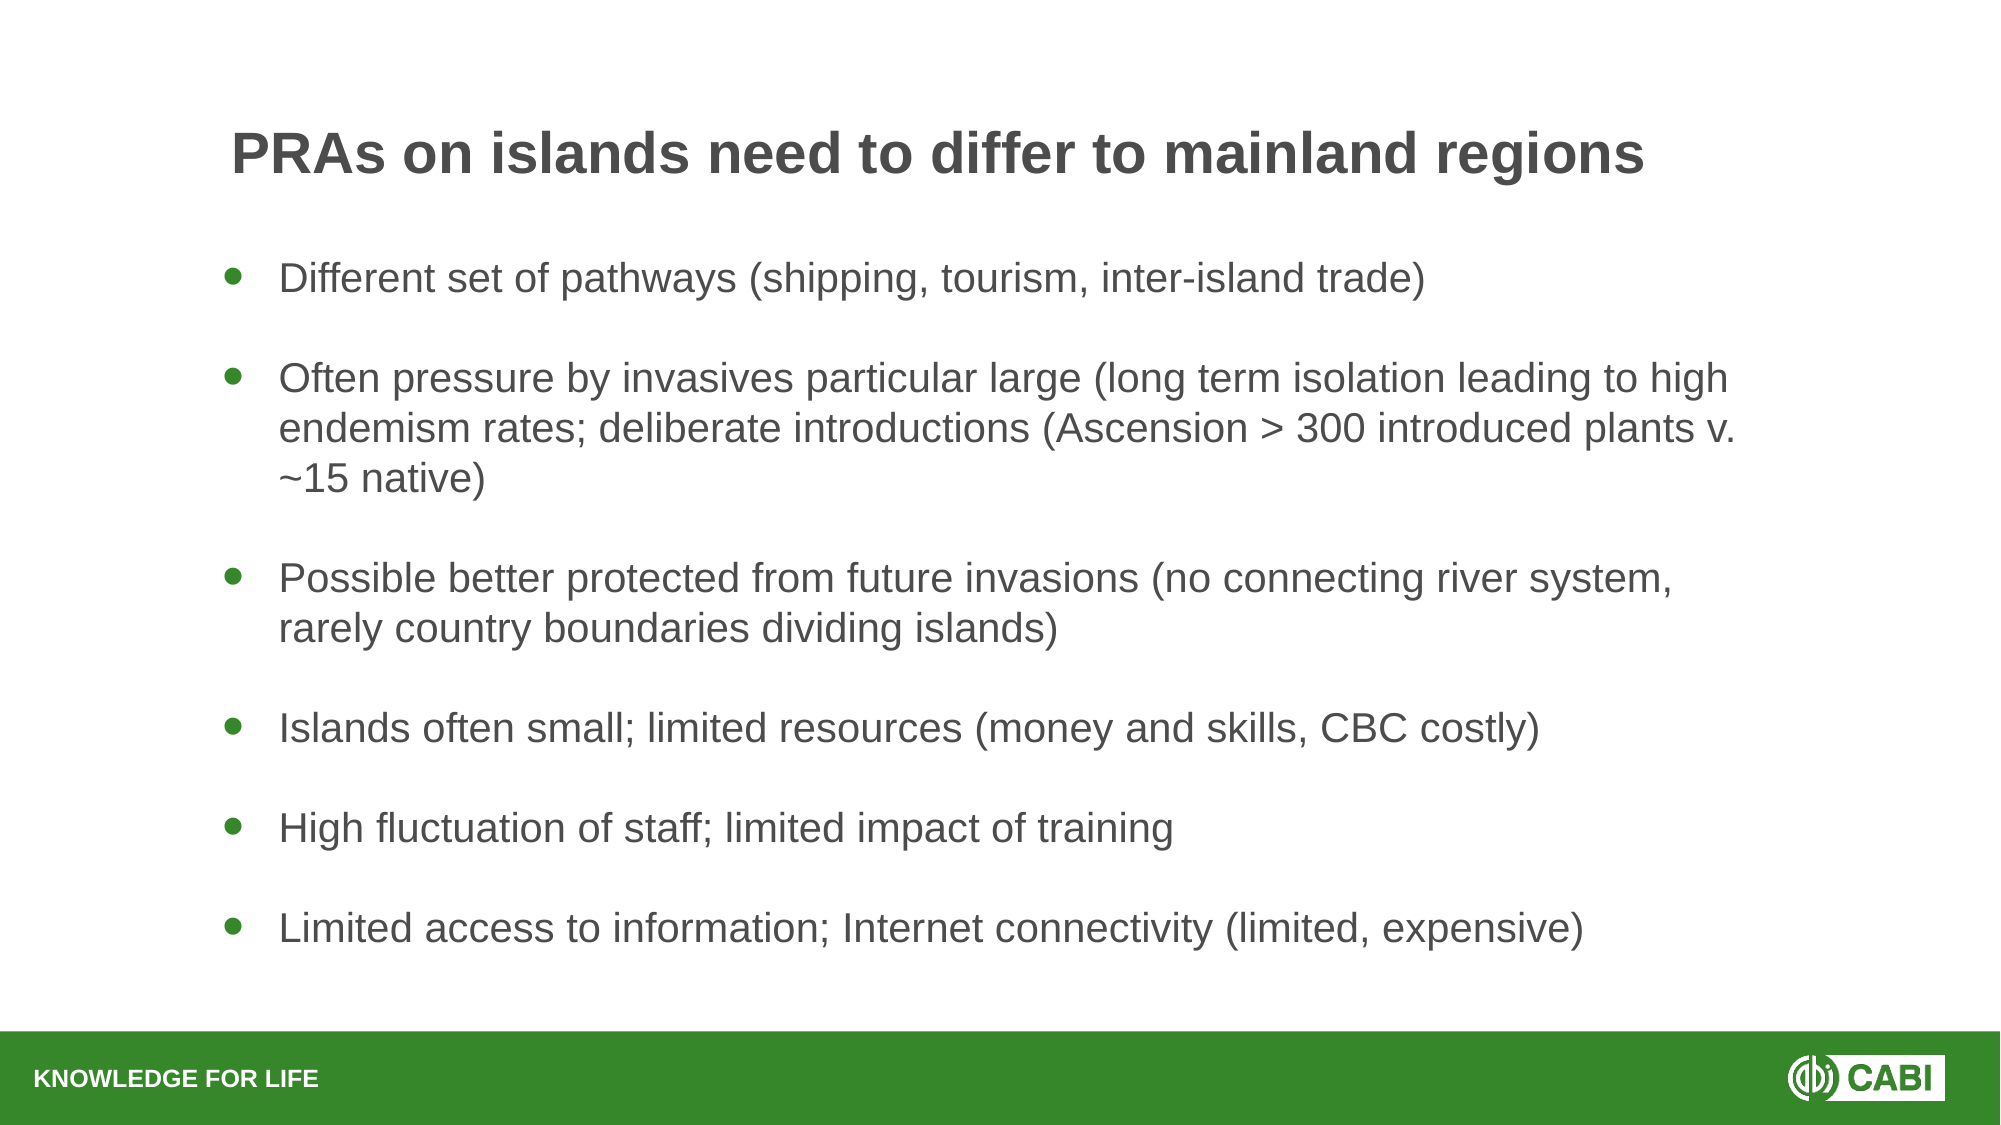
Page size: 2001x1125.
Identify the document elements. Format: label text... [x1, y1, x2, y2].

picture [1788, 1055, 1945, 1101]
text_box PRAs on islands need to differ to mainland regions [216, 107, 1749, 193]
text_box Different set of pathways (shipping, tourism, inter-island trade) Often pressure by invasives particular large (long term isolation leading to high endemism rates; deliberate introductions (Ascension > 300 introduced plants v. ~15 native) Possible better protected from future invasions (no connecting river system, rarely country boundaries dividing islands) Islands often small; limited resources (money and skills, CBC costly) High fluctuation of staff; limited impact of training Limited access to information; Internet connectivity (limited, expensive) [207, 193, 1784, 1059]
